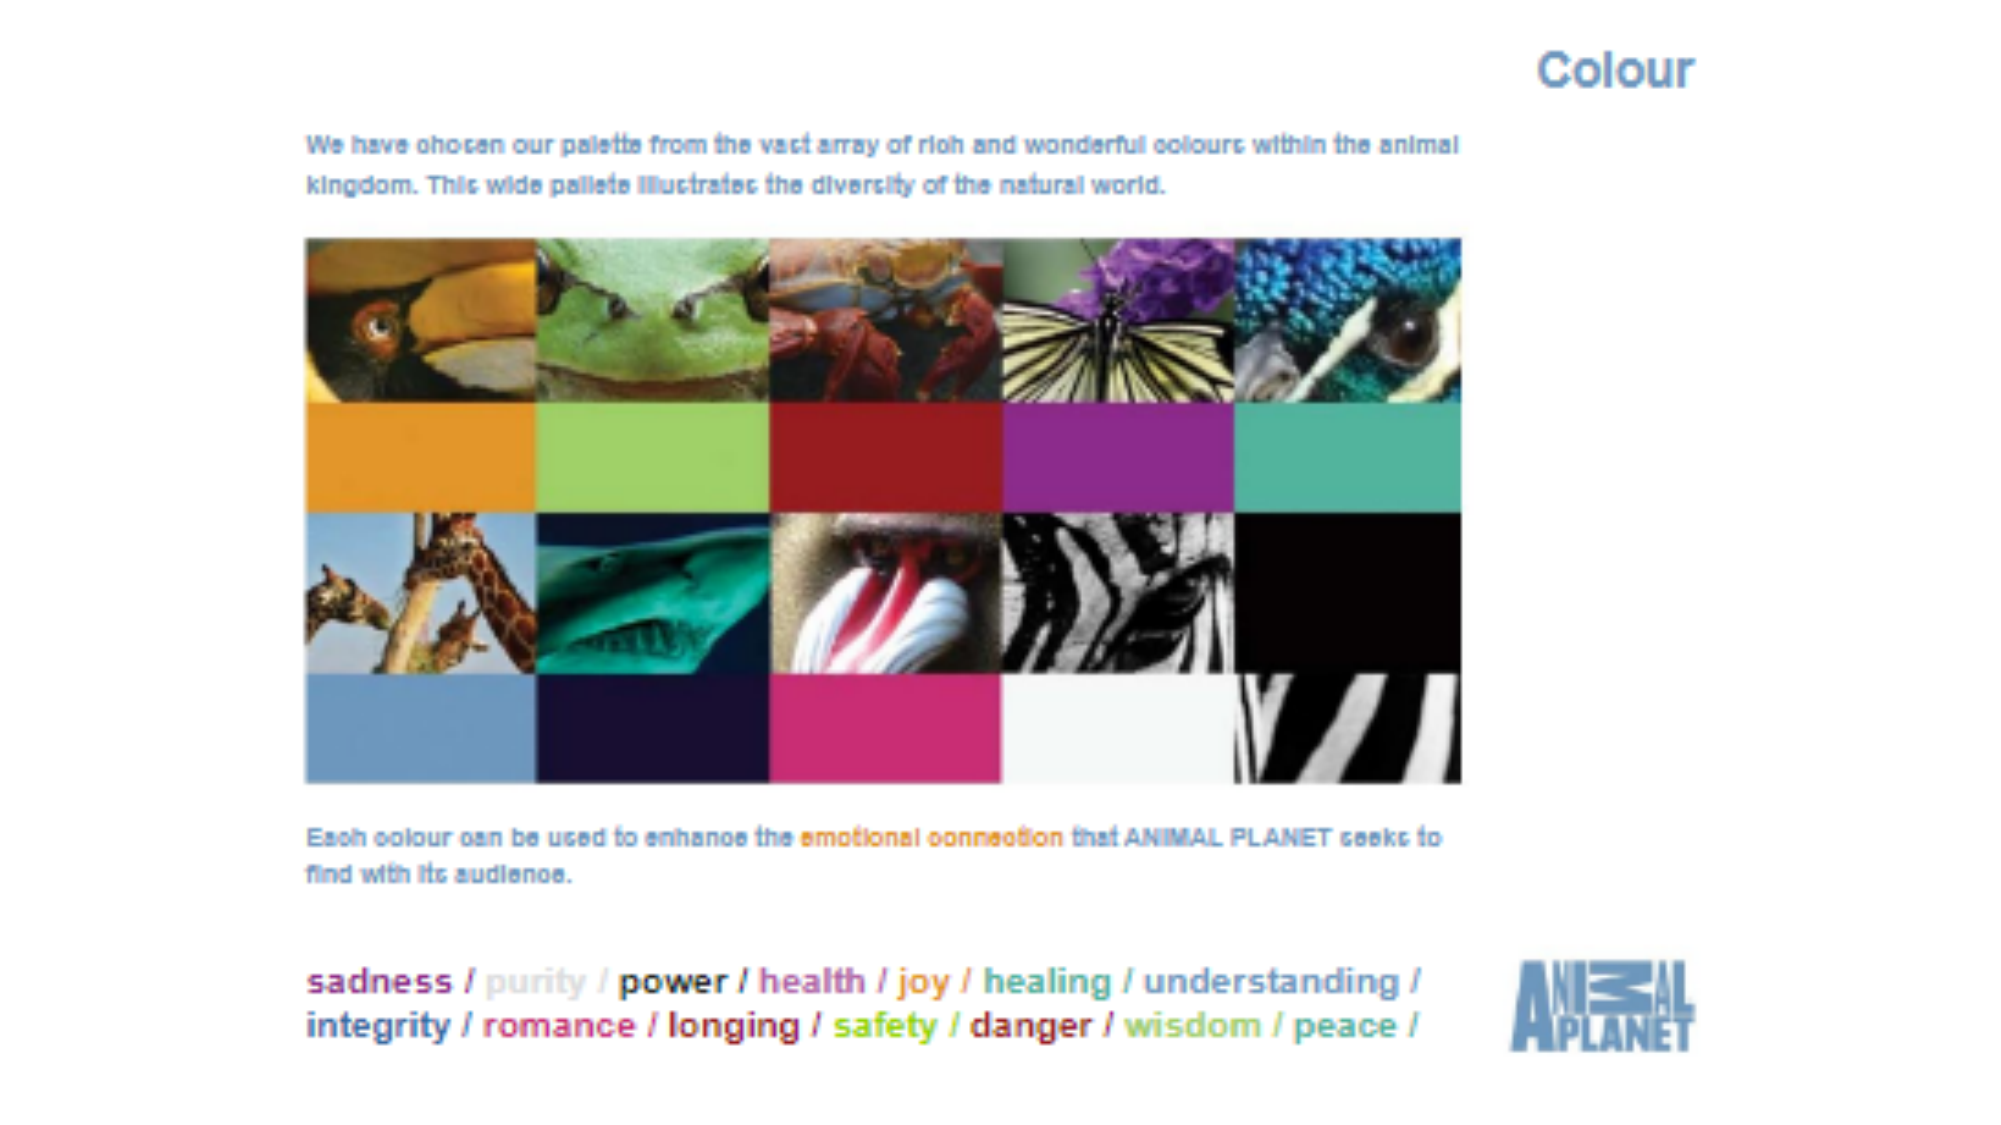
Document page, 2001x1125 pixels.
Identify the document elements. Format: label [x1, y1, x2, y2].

picture [243, 34, 1730, 1097]
